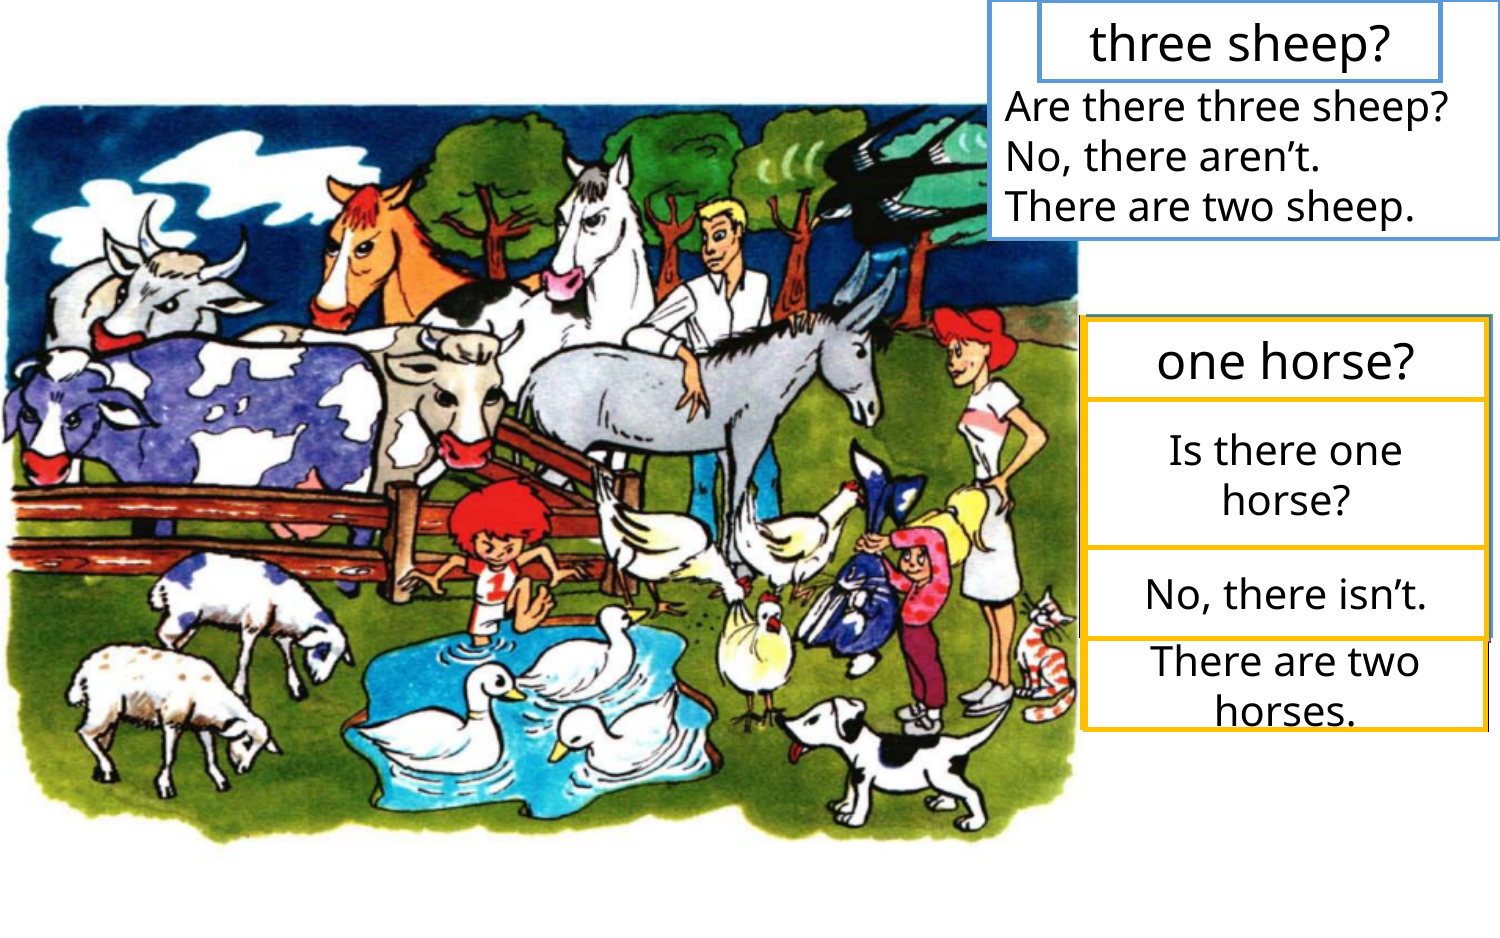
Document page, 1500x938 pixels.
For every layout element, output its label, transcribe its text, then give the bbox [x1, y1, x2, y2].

text_box [989, 0, 1039, 72]
text_box Is there one horse? [1087, 401, 1488, 547]
text_box There are two horses. [1087, 638, 1487, 731]
text_box [1087, 0, 1500, 240]
text_box one horse? [1087, 319, 1488, 401]
picture [0, 97, 1087, 859]
text_box Are there three sheep? No, there aren’t. There are two sheep. [989, 72, 1491, 238]
text_box three hens [1087, 316, 1490, 399]
text_box No, there isn’t. [1087, 547, 1488, 640]
text_box three sheep? [1039, 0, 1442, 72]
